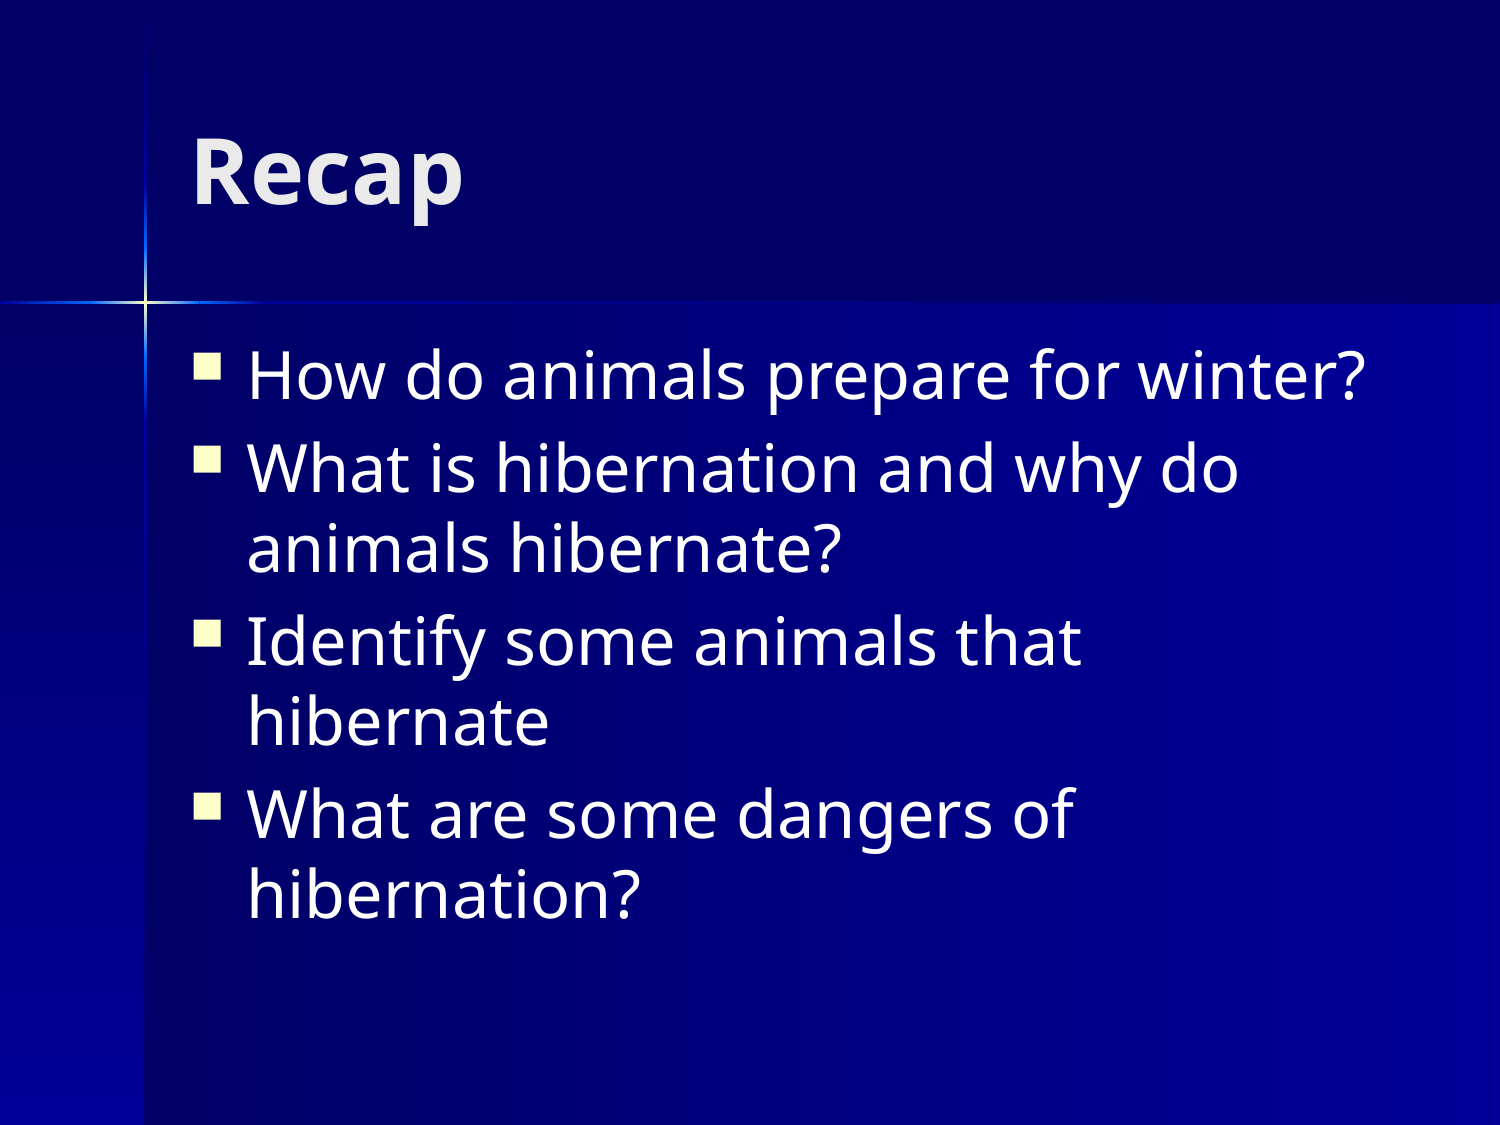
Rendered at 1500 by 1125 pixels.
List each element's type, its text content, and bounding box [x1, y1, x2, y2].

list How do animals prepare for winter? What is hibernation and why do animals hibernate? Identify some animals that hibernate What are some dangers of hibernation? [174, 324, 1413, 1000]
title Recap [174, 50, 1413, 285]
